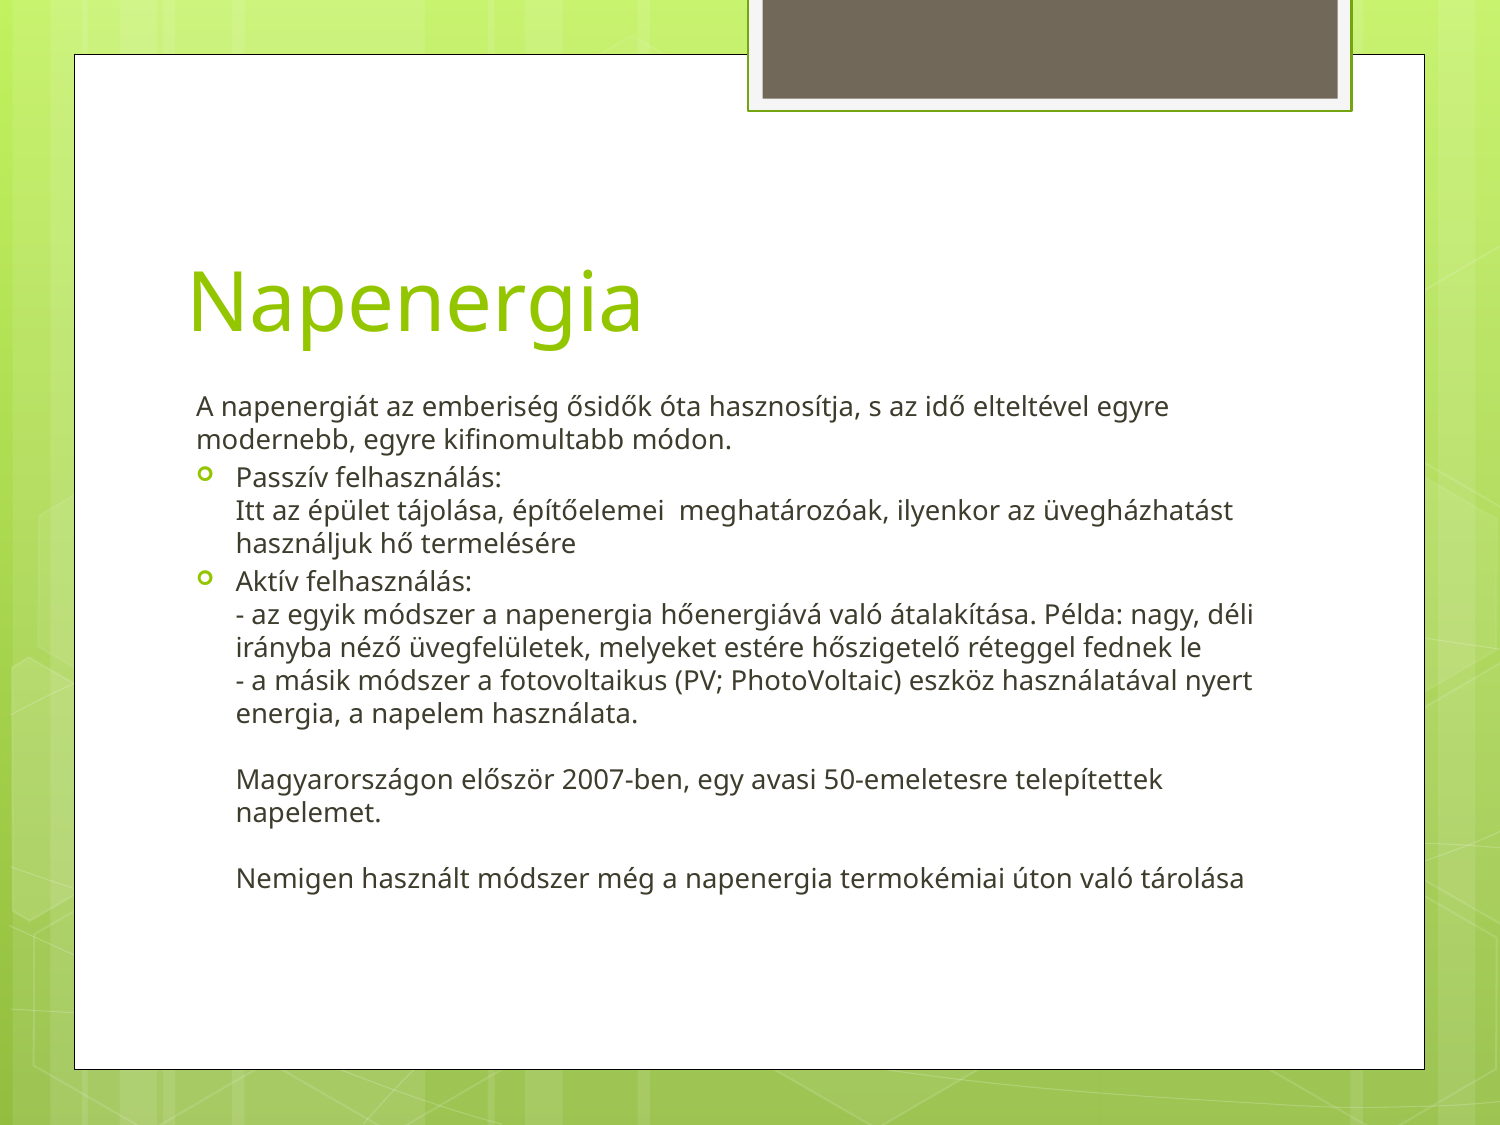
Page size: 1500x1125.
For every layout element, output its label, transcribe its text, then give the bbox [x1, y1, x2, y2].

title Napenergia [171, 168, 1324, 357]
list A napenergiát az emberiség ősidők óta hasznosítja, s az idő elteltével egyre modernebb, egyre kifinomultabb módon. Passzív felhasználás: Itt az épület tájolása, építőelemei meghatározóak, ilyenkor az üvegházhatást használjuk hő termelésére Aktív felhasználás: - az egyik módszer a napenergia hőenergiává való átalakítása. Példa: nagy, déli irányba néző üvegfelületek, melyeket estére hőszigetelő réteggel fednek le - a másik módszer a fotovoltaikus (PV; PhotoVoltaic) eszköz használatával nyert energia, a napelem használata. Magyarországon először 2007-ben, egy avasi 50-emeletesre telepítettek napelemet. Nemigen használt módszer még a napenergia termokémiai úton való tárolása [171, 381, 1283, 957]
